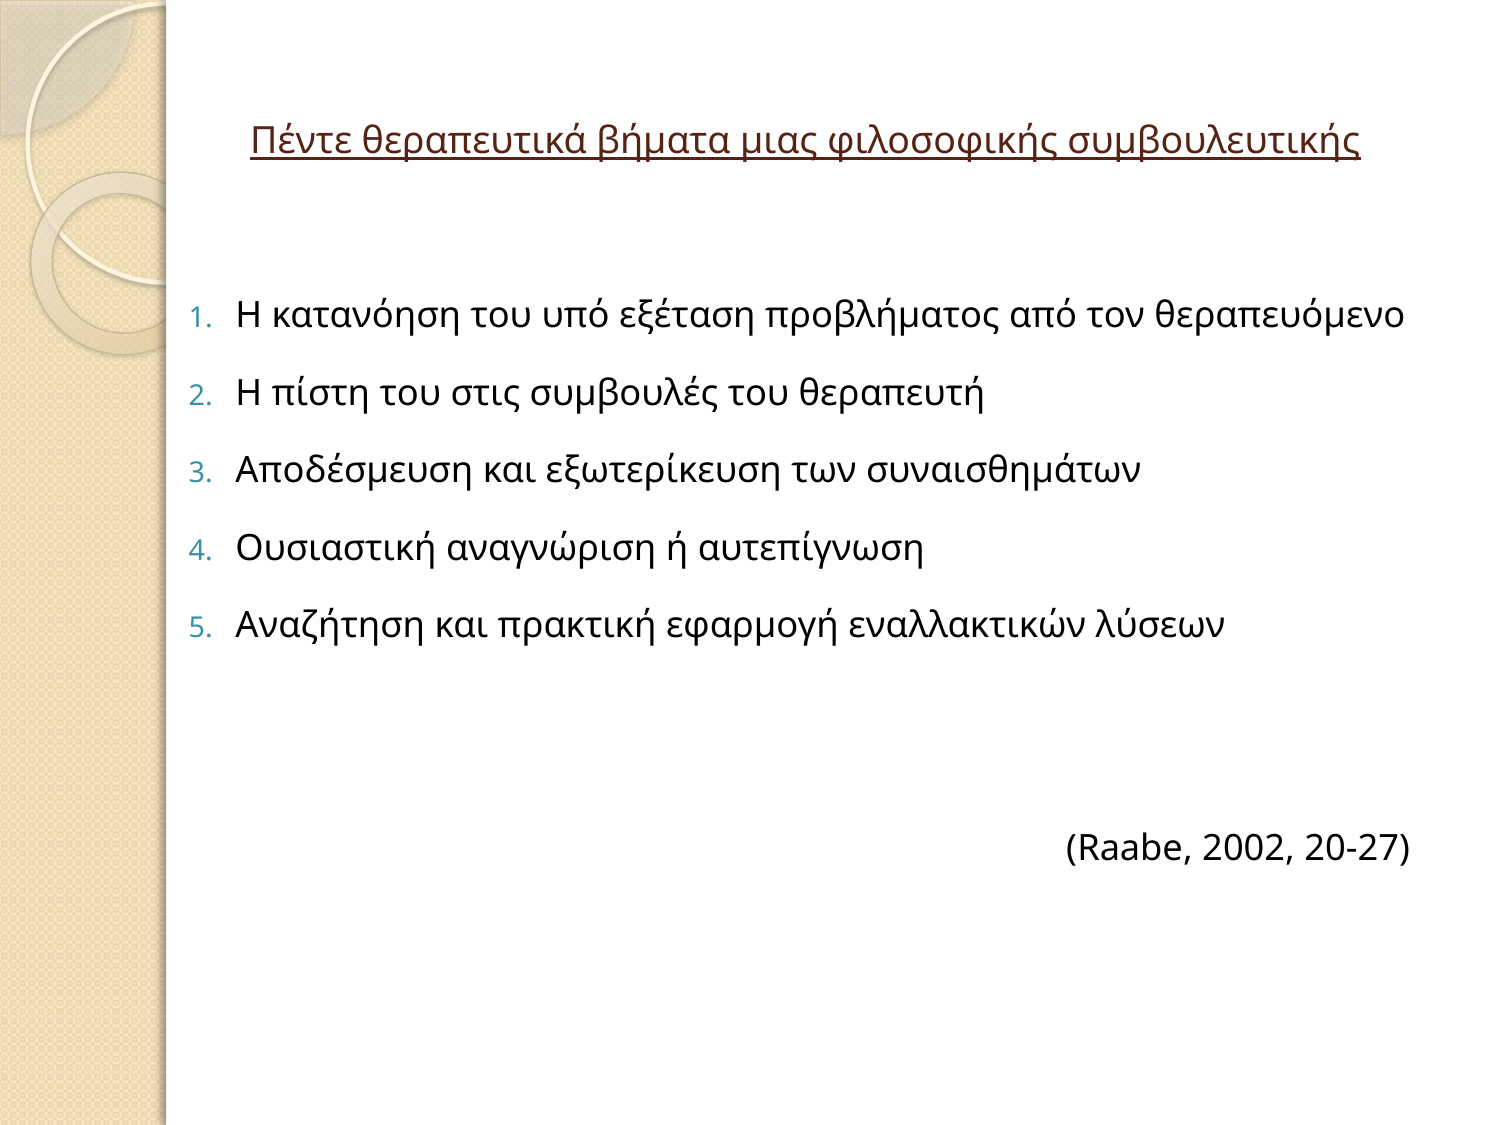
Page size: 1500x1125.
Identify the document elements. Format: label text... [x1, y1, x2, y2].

title Πέντε θεραπευτικά βήματα μιας φιλοσοφικής συμβουλευτικής [235, 45, 1466, 233]
list Η κατανόηση του υπό εξέταση προβλήματος από τον θεραπευόμενο Η πίστη του στις συμβουλές του θεραπευτή Αποδέσμευση και εξωτερίκευση των συναισθημάτων Ουσιαστική αναγνώριση ή αυτεπίγνωση Αναζήτηση και πρακτική εφαρμογή εναλλακτικών λύσεων (Raabe, 2002, 20-27) [162, 262, 1425, 900]
